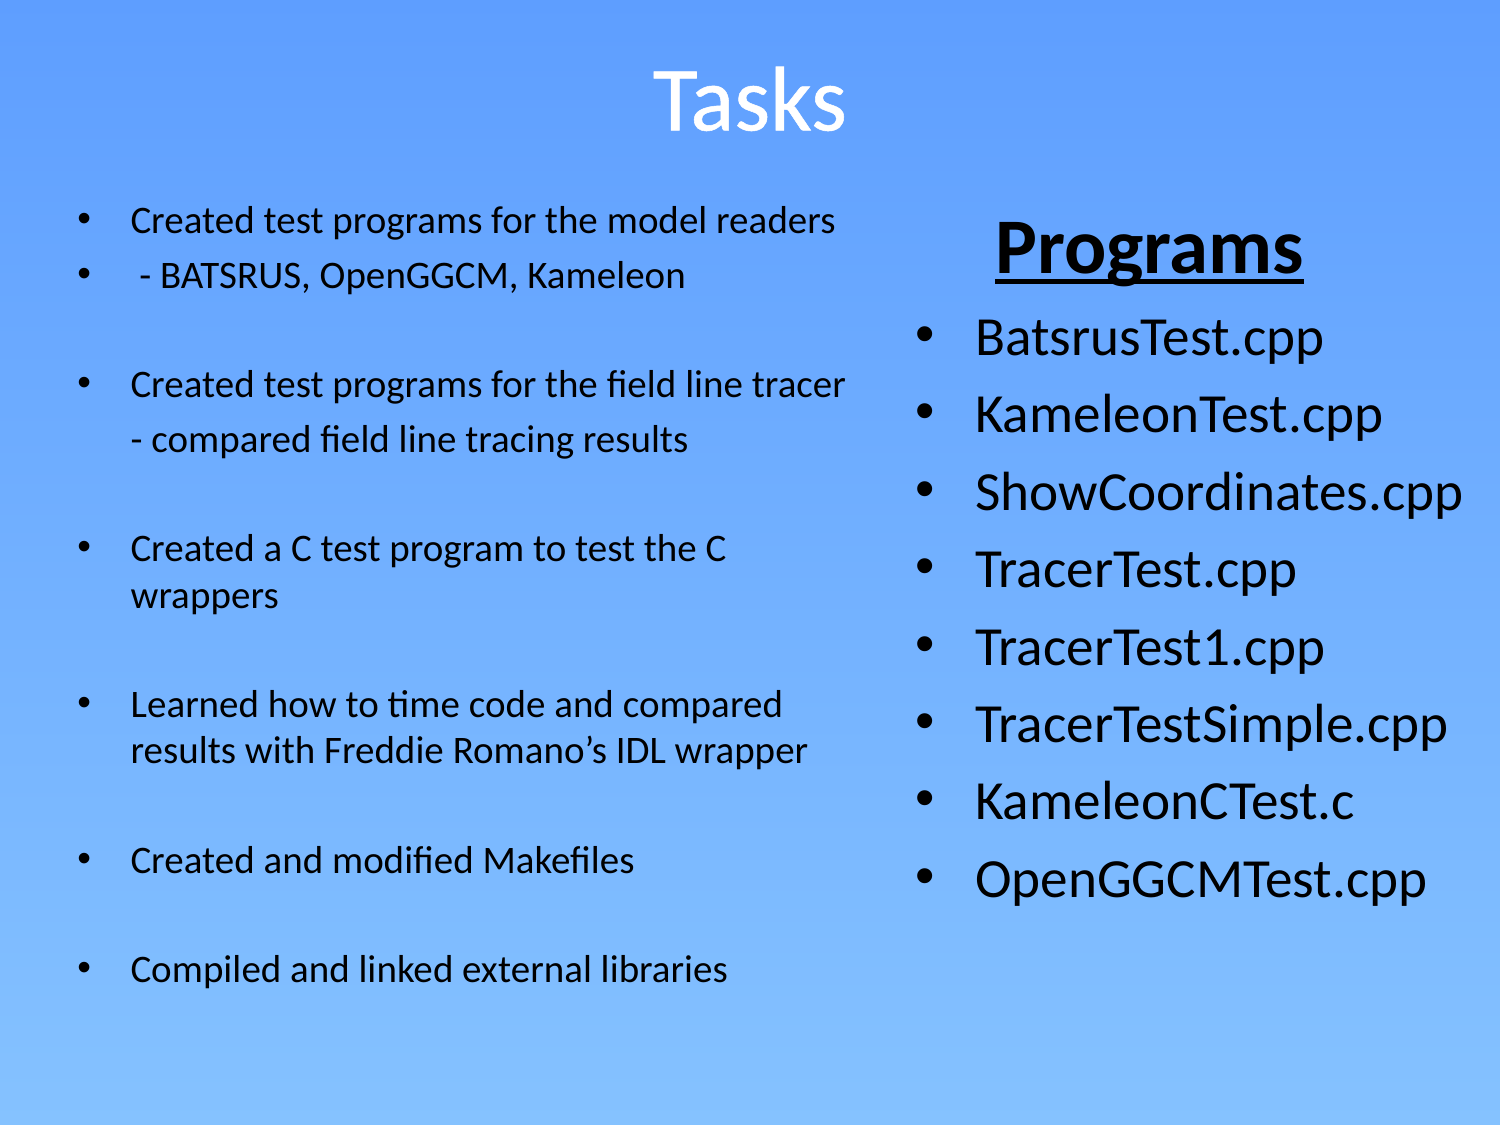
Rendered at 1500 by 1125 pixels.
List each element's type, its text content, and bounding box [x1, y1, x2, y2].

list Programs BatsrusTest.cpp KameleonTest.cpp ShowCoordinates.cpp TracerTest.cpp TracerTest1.cpp TracerTestSimple.cpp KameleonCTest.c OpenGGCMTest.cpp [900, 187, 1500, 930]
list Created test programs for the model readers - BATSRUS, OpenGGCM, Kameleon Created test programs for the field line tracer - compared field line tracing results Created a C test program to test the C wrappers Learned how to time code and compared results with Freddie Romano’s IDL wrapper Created and modified Makefiles Compiled and linked external libraries [62, 187, 875, 1038]
title Tasks [75, 0, 1425, 188]
